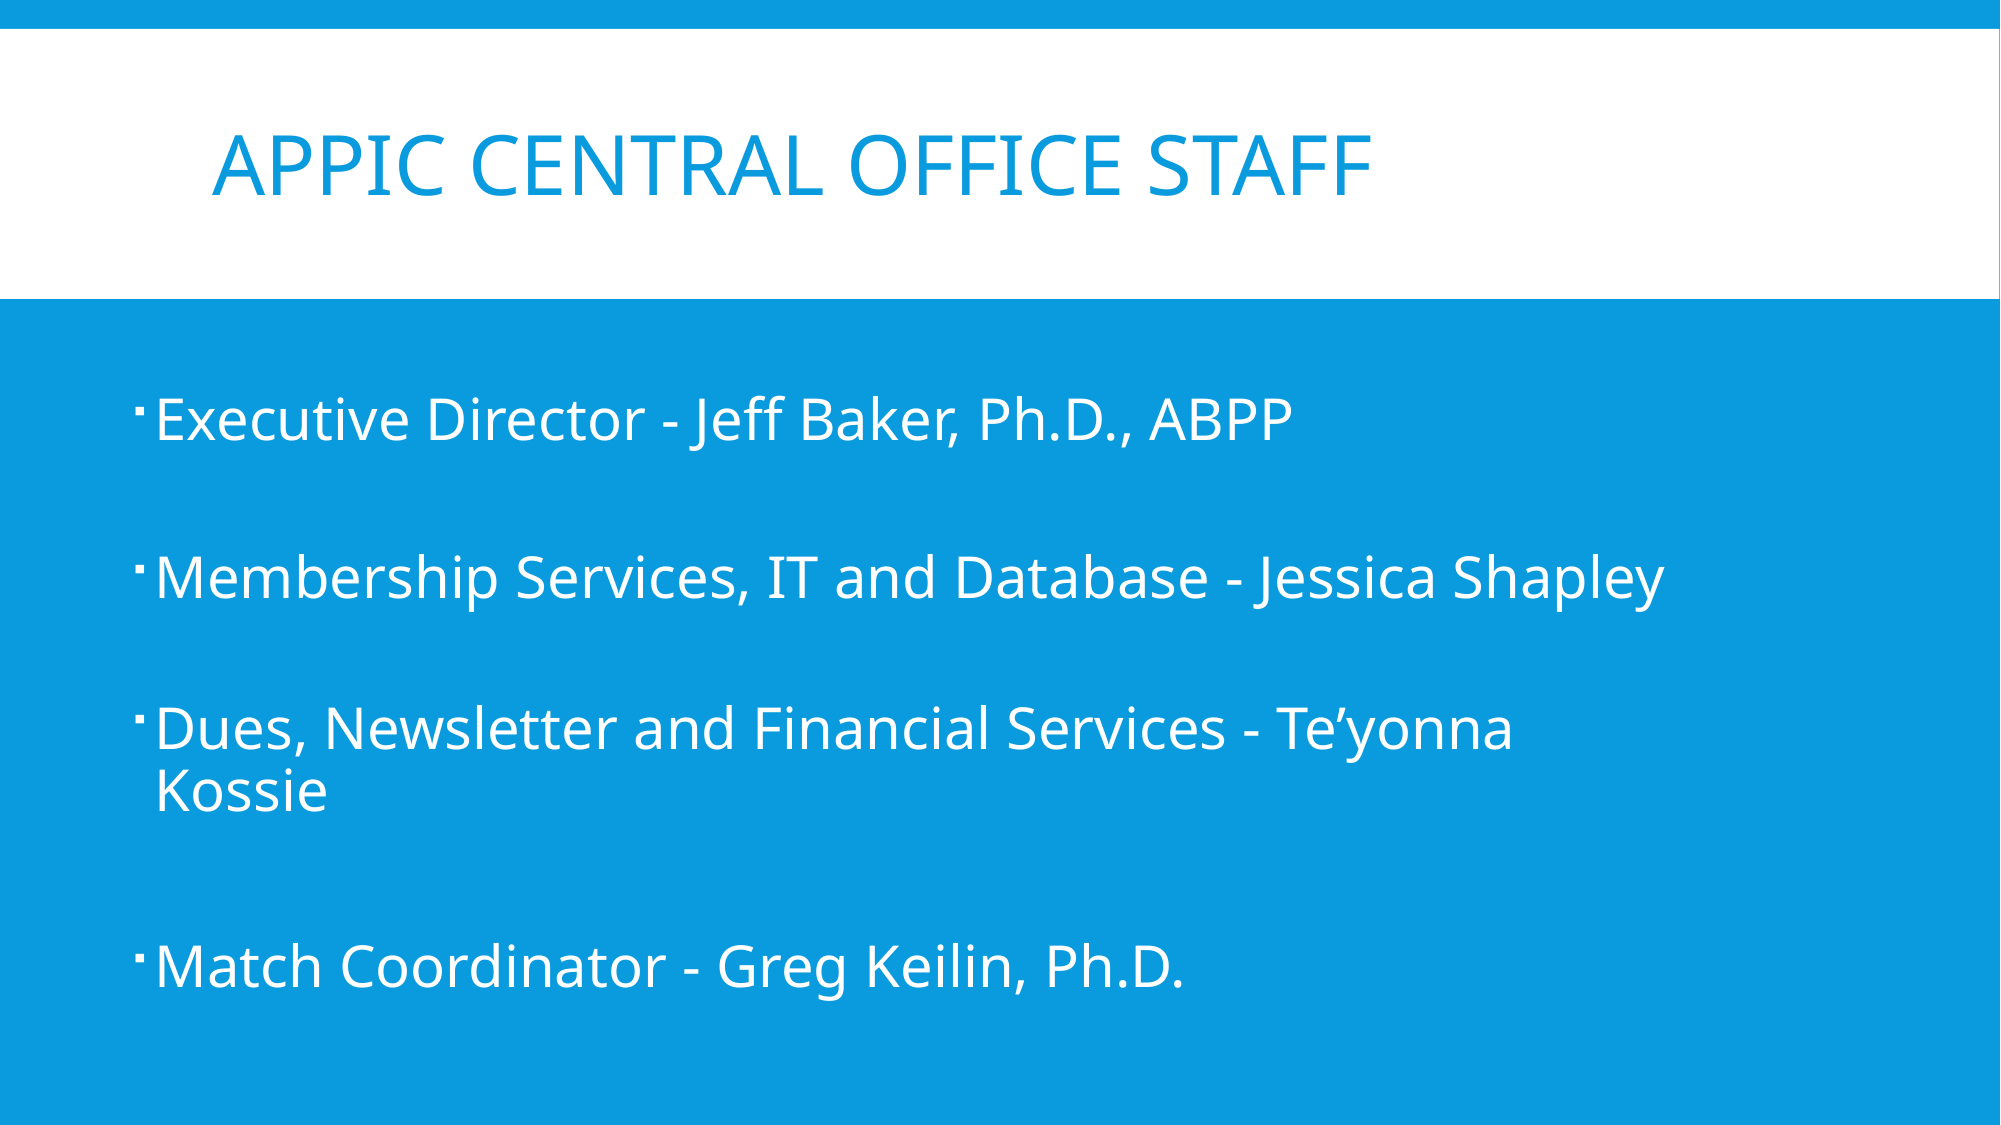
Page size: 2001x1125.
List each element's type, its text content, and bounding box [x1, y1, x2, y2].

text_box [1181, 219, 1723, 313]
list Executive Director - Jeff Baker, Ph.D., ABPP Membership Services, IT and Database - Jessica Shapley Dues, Newsletter and Financial Services - Te’yonna Kossie Match Coordinator - Greg Keilin, Ph.D. [111, 383, 1689, 1069]
title APPIC Central Office Staff [197, 46, 1803, 295]
